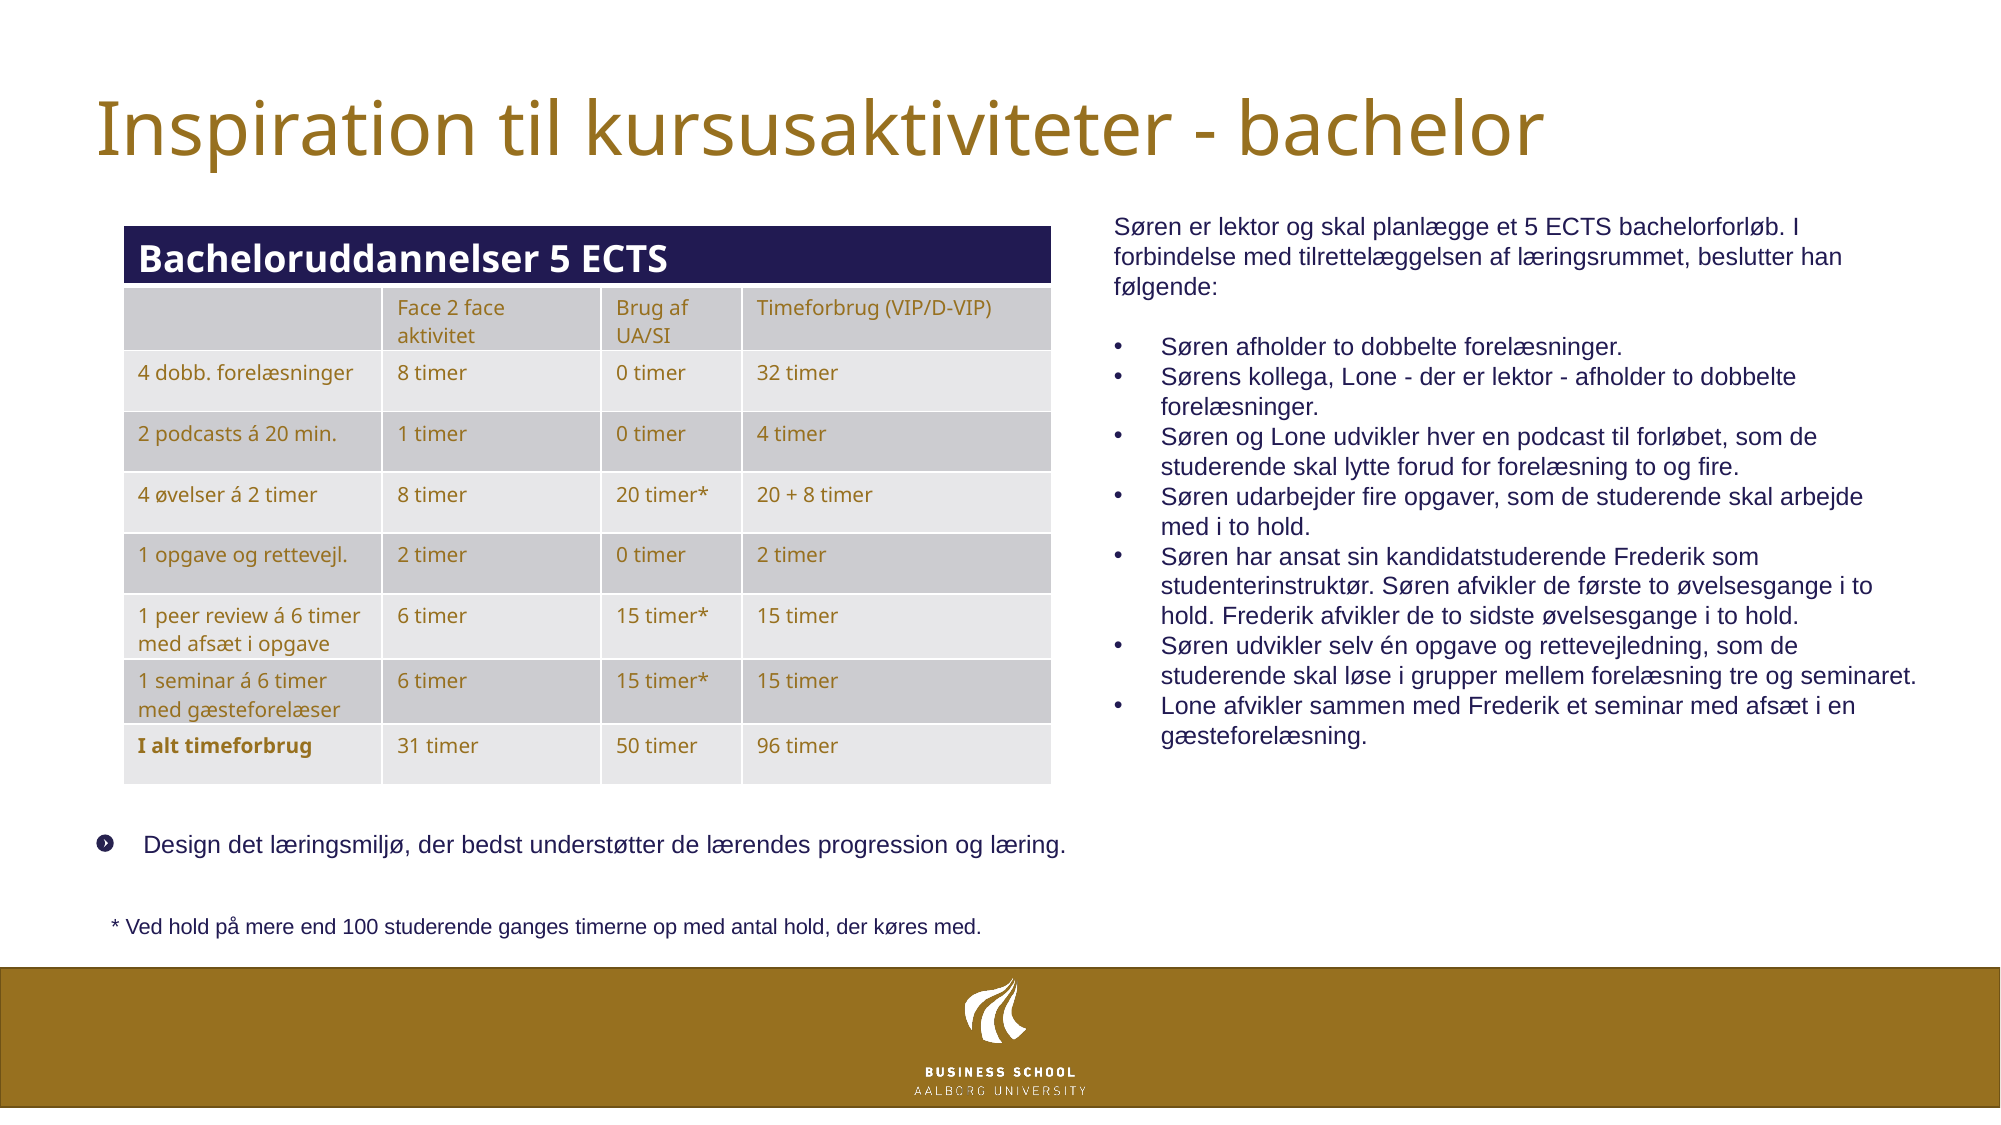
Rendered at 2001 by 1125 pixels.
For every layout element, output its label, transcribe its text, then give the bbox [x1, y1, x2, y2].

table_cell 0 timer [602, 351, 741, 411]
table_cell 50 timer [602, 725, 741, 784]
table_cell 31 timer [383, 725, 600, 784]
table_cell 4 øvelser á 2 timer [124, 473, 381, 532]
table_cell 8 timer [383, 351, 600, 411]
table_cell 1 opgave og rettevejl. [124, 534, 381, 593]
table_cell Face 2 face aktivitet [383, 288, 600, 350]
table_cell I alt timeforbrug [124, 725, 381, 784]
table_cell 1 seminar á 6 timer med gæsteforelæser [124, 660, 381, 723]
table_cell 2 timer [743, 534, 1051, 593]
table_cell 1 timer [383, 412, 600, 471]
picture [914, 977, 1086, 1096]
table_cell 20 + 8 timer [743, 473, 1051, 532]
table_cell 20 timer* [602, 473, 741, 532]
table_cell 15 timer* [602, 660, 741, 723]
text_box Søren er lektor og skal planlægge et 5 ECTS bachelorforløb. I forbindelse med tilrettelæggelsen af læringsrummet, beslutter han følgende: Søren afholder to dobbelte forelæsninger. Sørens kollega, Lone - der er lektor - afholder to dobbelte forelæsninger. Søren og Lone udvikler hver en podcast til forløbet, som de studerende skal lytte forud for forelæsning to og fire. Søren udarbejder fire opgaver, som de studerende skal arbejde med i to hold. Søren har ansat sin kandidatstuderende Frederik som studenterinstruktør. Søren afvikler de første to øvelsesgange i to hold. Frederik afvikler de to sidste øvelsesgange i to hold. Søren udvikler selv én opgave og rettevejledning, som de studerende skal løse i grupper mellem forelæsning tre og seminaret. Lone afvikler sammen med Frederik et seminar med afsæt i en gæsteforelæsning. [1099, 203, 1935, 758]
table_cell Brug af UA/SI [602, 288, 741, 350]
table_cell [124, 288, 381, 350]
table_cell 8 timer [383, 473, 600, 532]
table_cell 96 timer [743, 725, 1051, 784]
table_cell 2 podcasts á 20 min. [124, 412, 381, 471]
table_cell 0 timer [602, 534, 741, 593]
table_cell 15 timer [743, 595, 1051, 658]
title Inspiration til kursusaktiviteter - bachelor [96, 58, 1935, 246]
table_cell 15 timer [743, 660, 1051, 723]
table_cell 1 peer review á 6 timer med afsæt i opgave [124, 595, 381, 658]
table_cell 6 timer [383, 595, 600, 658]
table_cell 2 timer [383, 534, 600, 593]
table_cell 4 dobb. forelæsninger [124, 351, 381, 411]
table_cell 4 timer [743, 412, 1051, 471]
table_cell 15 timer* [602, 595, 741, 658]
table_cell 0 timer [602, 412, 741, 471]
list Design det læringsmiljø, der bedst understøtter de lærendes progression og læring. [96, 820, 1116, 911]
table_header Bacheloruddannelser 5 ECTS [124, 226, 1051, 283]
table_cell Timeforbrug (VIP/D-VIP) [743, 288, 1051, 350]
table_cell 32 timer [743, 351, 1051, 411]
table_cell 6 timer [383, 660, 600, 723]
text_box * Ved hold på mere end 100 studerende ganges timerne op med antal hold, der køres med. [96, 905, 1072, 947]
